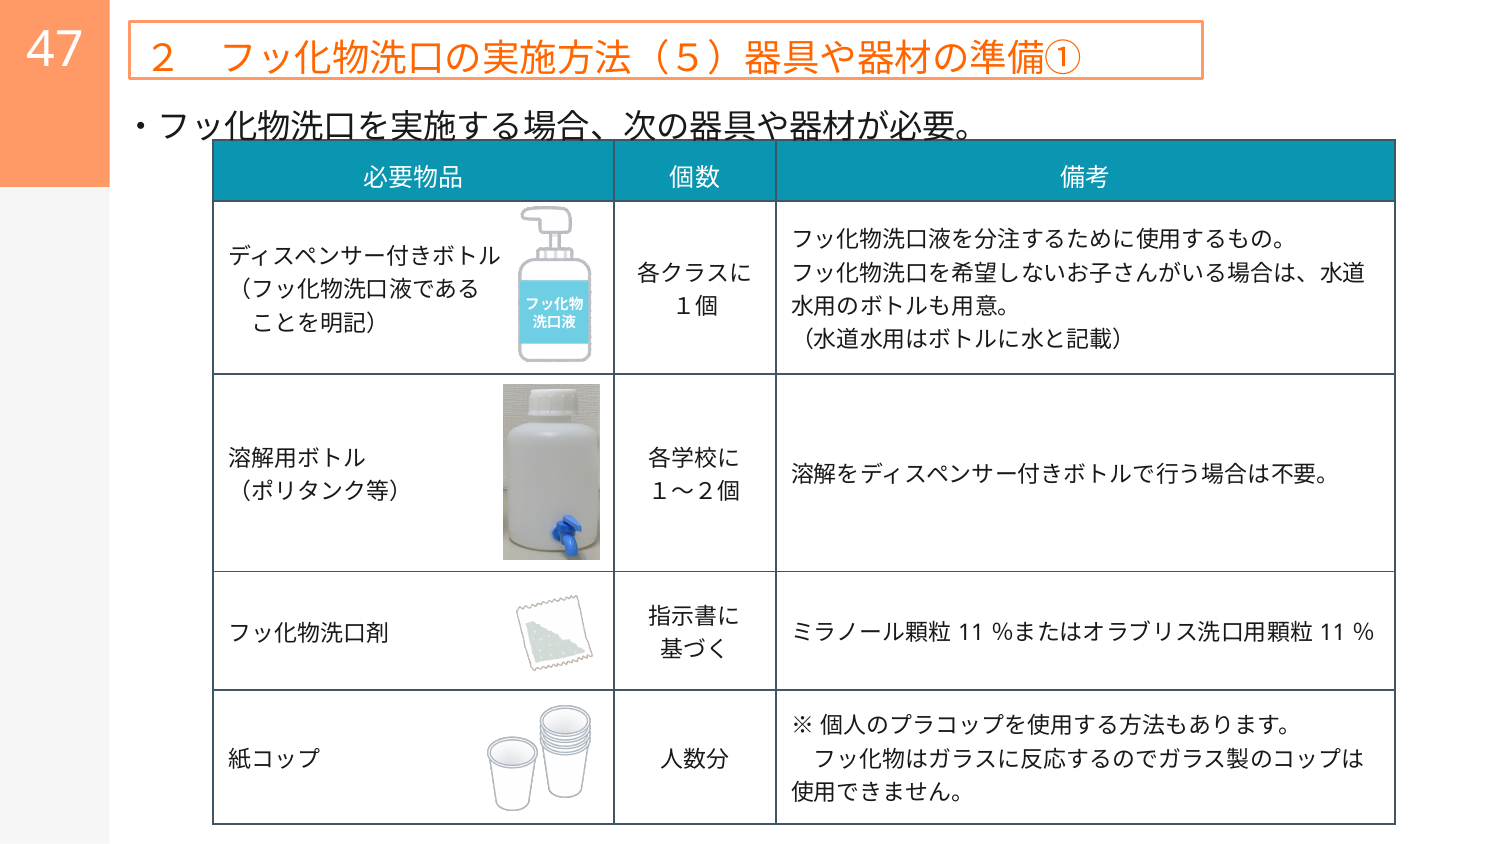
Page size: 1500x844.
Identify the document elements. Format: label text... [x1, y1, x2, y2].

table_cell 人数分 [615, 691, 775, 823]
table_cell 溶解をディスペンサー付きボトルで行う場合は不要。 [777, 375, 1394, 571]
picture [514, 593, 595, 674]
table_cell 各クラスに １個 [615, 202, 775, 373]
table_cell ミラノール顆粒11％またはオラブリス洗口用顆粒11％ [777, 572, 1394, 689]
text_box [508, 200, 601, 369]
table_cell 溶解用ボトル （ポリタンク等） [214, 375, 613, 571]
text_box ・フッ化物洗口を実施する場合、次の器具や器材が必要。 [109, 81, 1496, 153]
table_cell ディスペンサー付きボトル （フッ化物洗口液である ことを明記） [603, 202, 613, 373]
table_cell フッ化物洗口剤 [214, 572, 613, 689]
text_box ２ フッ化物洗口の実施方法（５）器具や器材の準備① [129, 21, 1203, 79]
table_cell 各学校に １～２個 [615, 375, 775, 571]
table_cell フッ化物洗口液を分注するために使用するもの。 フッ化物洗口を希望しないお子さんがいる場合は、水道水用のボトルも用意。 （水道水用はボトルに水と記載） [777, 202, 1394, 373]
table_header 必要物品 [214, 153, 613, 200]
table_cell ※個人のプラコップを使用する方法もあります。 フッ化物はガラスに反応するのでガラス製のコップは使用できません。 [777, 691, 1394, 823]
table_header 個数 [615, 153, 775, 200]
table_cell 指示書に 基づく [615, 572, 775, 689]
table_header 備考 [777, 153, 1394, 200]
slide_number 47 [0, 0, 110, 100]
picture [502, 384, 601, 560]
table_cell 紙コップ [214, 691, 613, 823]
table_cell ディスペンサー付きボトル （フッ化物洗口液である ことを明記） [214, 202, 505, 373]
picture [485, 703, 594, 813]
